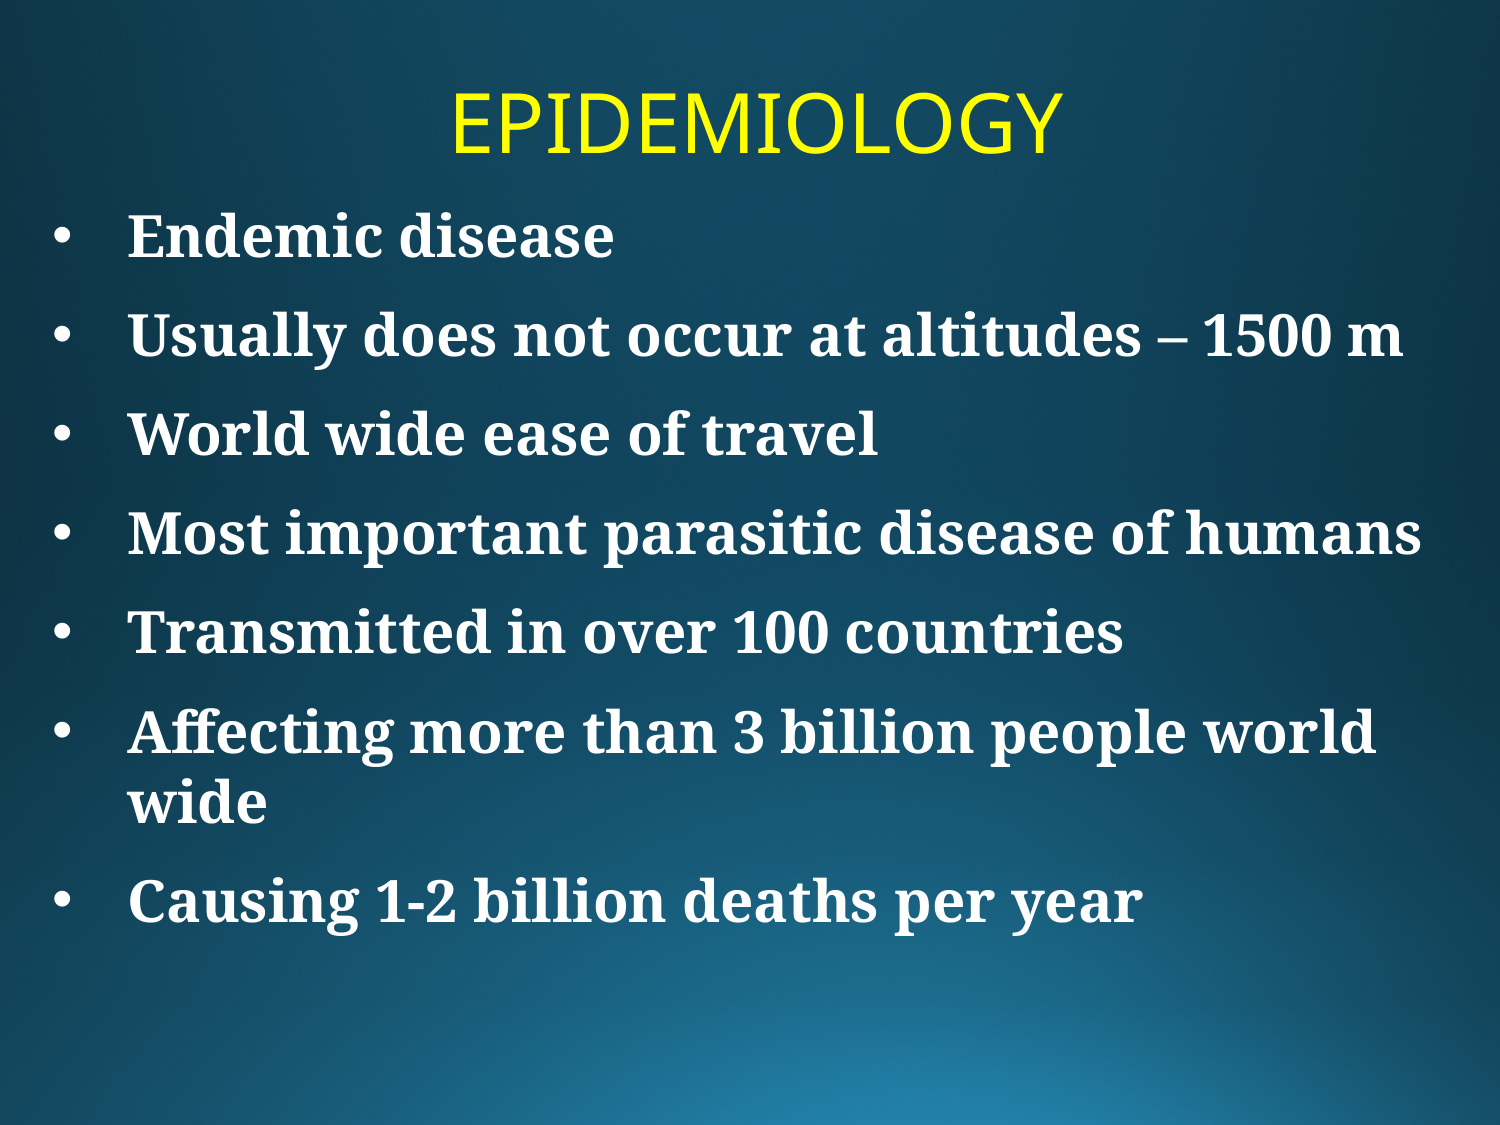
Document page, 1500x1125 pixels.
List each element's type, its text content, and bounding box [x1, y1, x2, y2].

text_box EPIDEMIOLOGY Endemic disease Usually does not occur at altitudes – 1500 m World wide ease of travel Most important parasitic disease of humans Transmitted in over 100 countries Affecting more than 3 billion people world wide Causing 1-2 billion deaths per year [37, 62, 1475, 942]
picture [0, 0, 1500, 1125]
